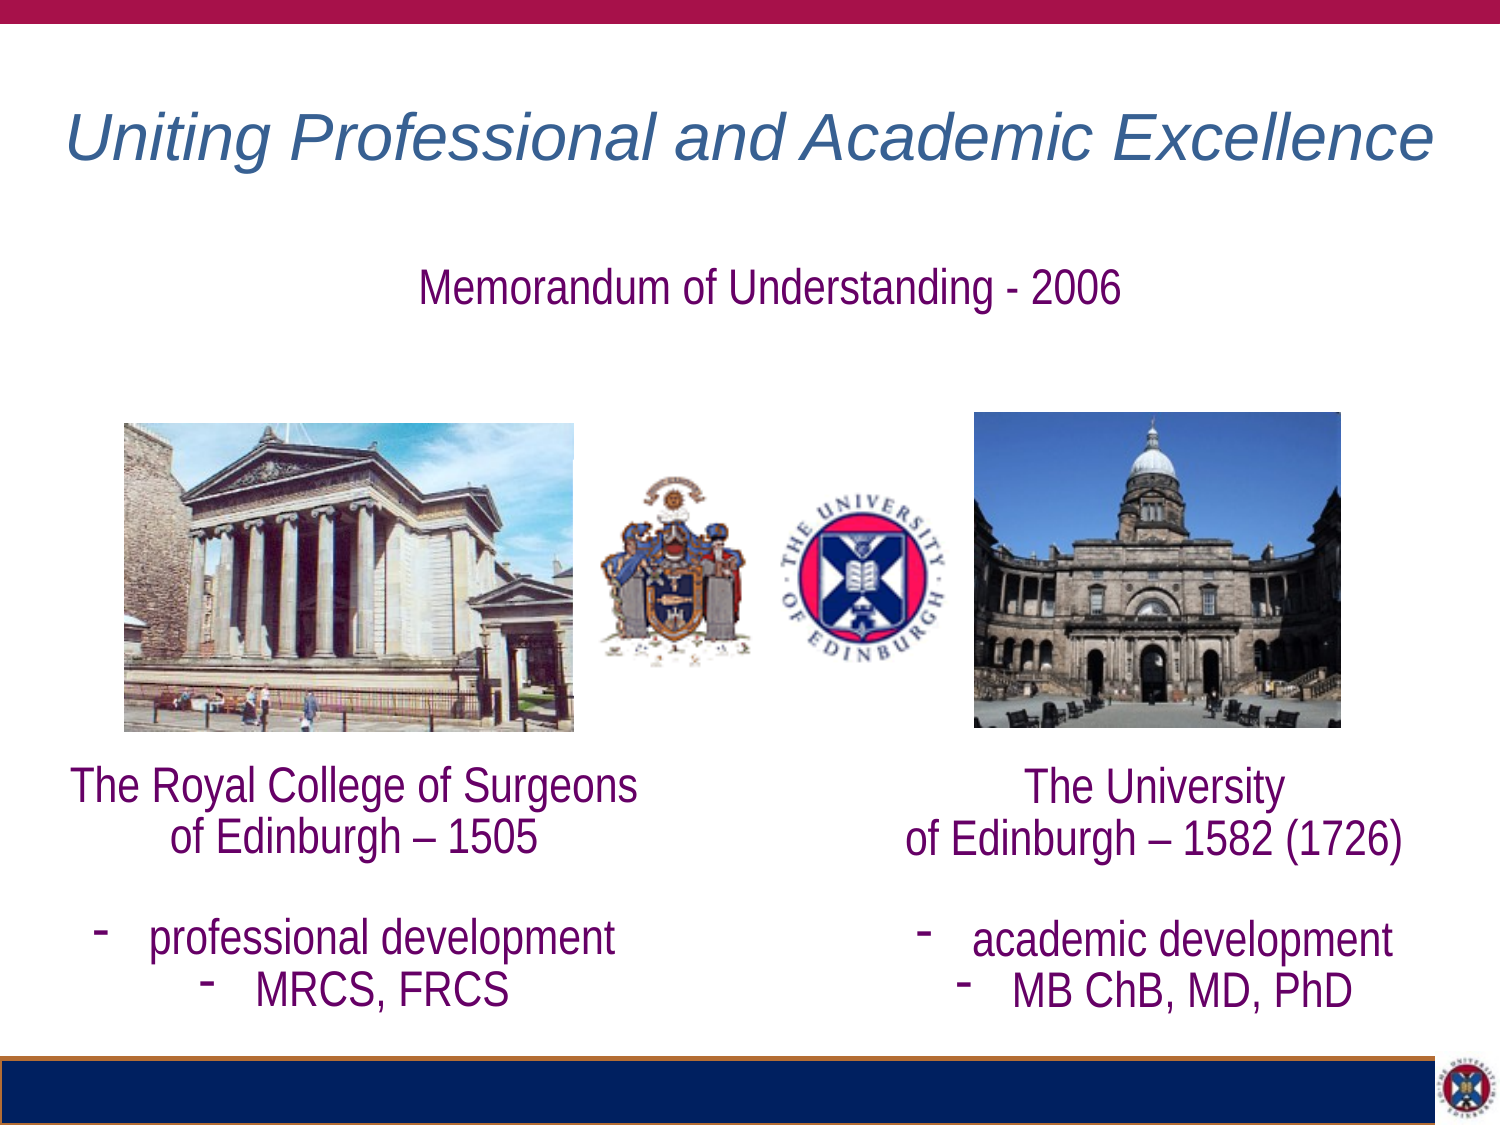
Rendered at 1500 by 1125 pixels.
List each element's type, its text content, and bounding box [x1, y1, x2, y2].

text_box [0, 1058, 1430, 1125]
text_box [572, 459, 968, 696]
picture [123, 423, 574, 732]
text_box Uniting Professional and Academic Excellence [56, 86, 1444, 182]
text_box The University of Edinburgh – 1582 (1726) academic development MB ChB, MD, PhD [816, 755, 1493, 1026]
text_box The Royal College of Surgeons of Edinburgh – 1505 professional development MRCS, FRCS [36, 754, 672, 1024]
picture [974, 411, 1341, 729]
text_box [0, 0, 1500, 24]
text_box Memorandum of Understanding - 2006 [410, 247, 1131, 322]
picture [1434, 1051, 1500, 1125]
